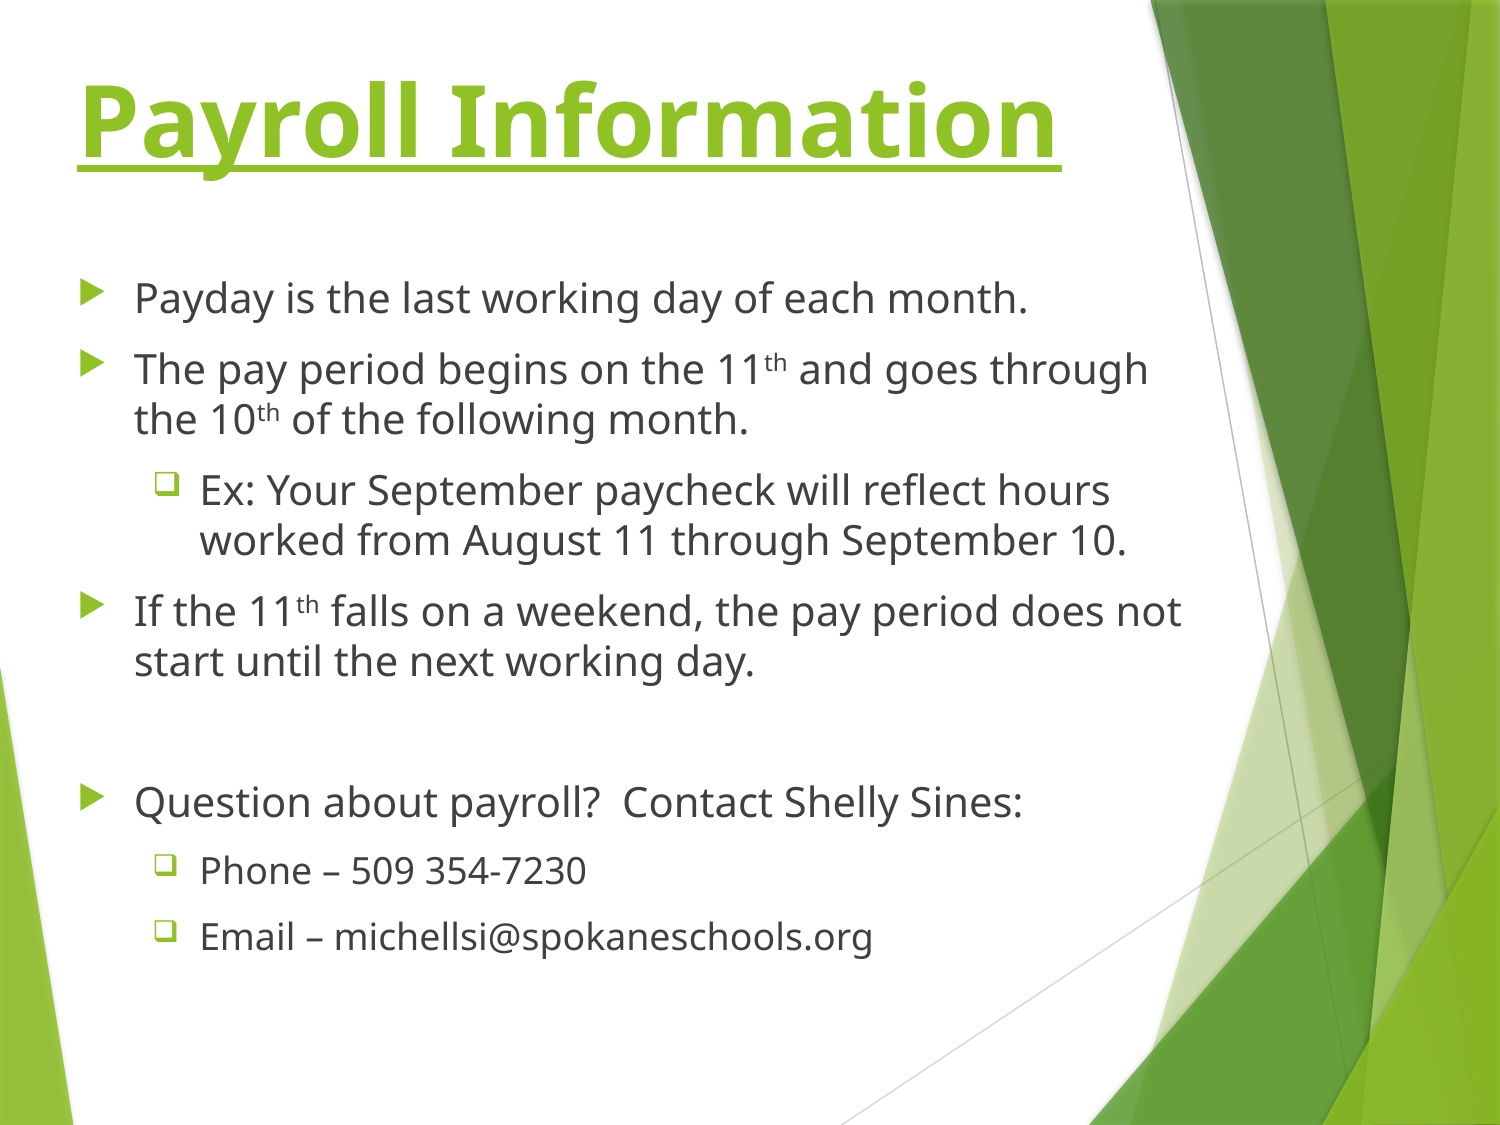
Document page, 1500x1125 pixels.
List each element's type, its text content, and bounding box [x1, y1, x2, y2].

title Payroll Information [62, 50, 1104, 264]
list Payday is the last working day of each month. The pay period begins on the 11th and goes through the 10th of the following month. Ex: Your September paycheck will reflect hours worked from August 11 through September 10. If the 11th falls on a weekend, the pay period does not start until the next working day. Question about payroll? Contact Shelly Sines: Phone – 509 354-7230 Email – michellsi@spokaneschools.org [62, 264, 1200, 1099]
